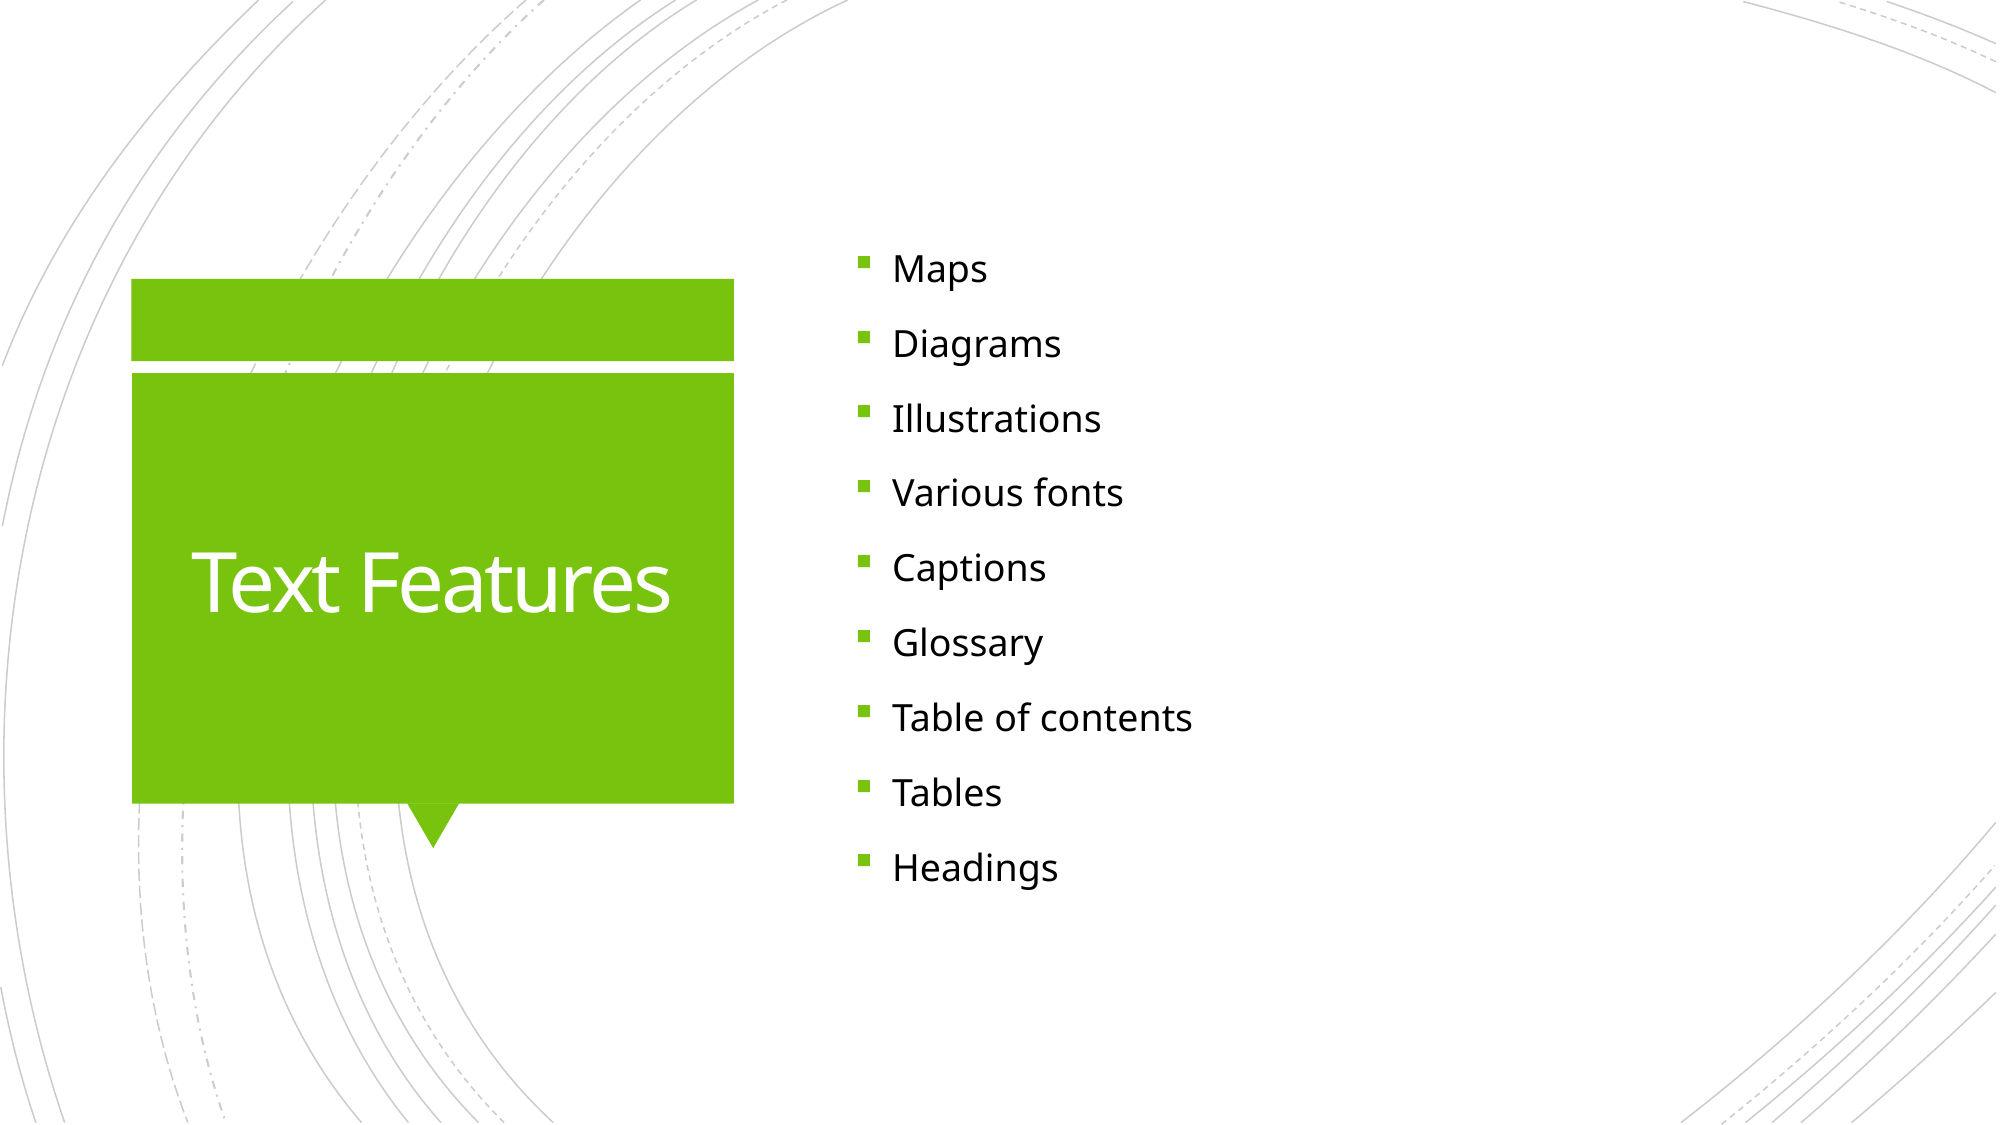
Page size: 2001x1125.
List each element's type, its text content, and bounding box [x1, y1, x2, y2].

title Text Features [145, 385, 720, 789]
list Maps Diagrams Illustrations Various fonts Captions Glossary Table of contents Tables Headings [839, 131, 1871, 993]
